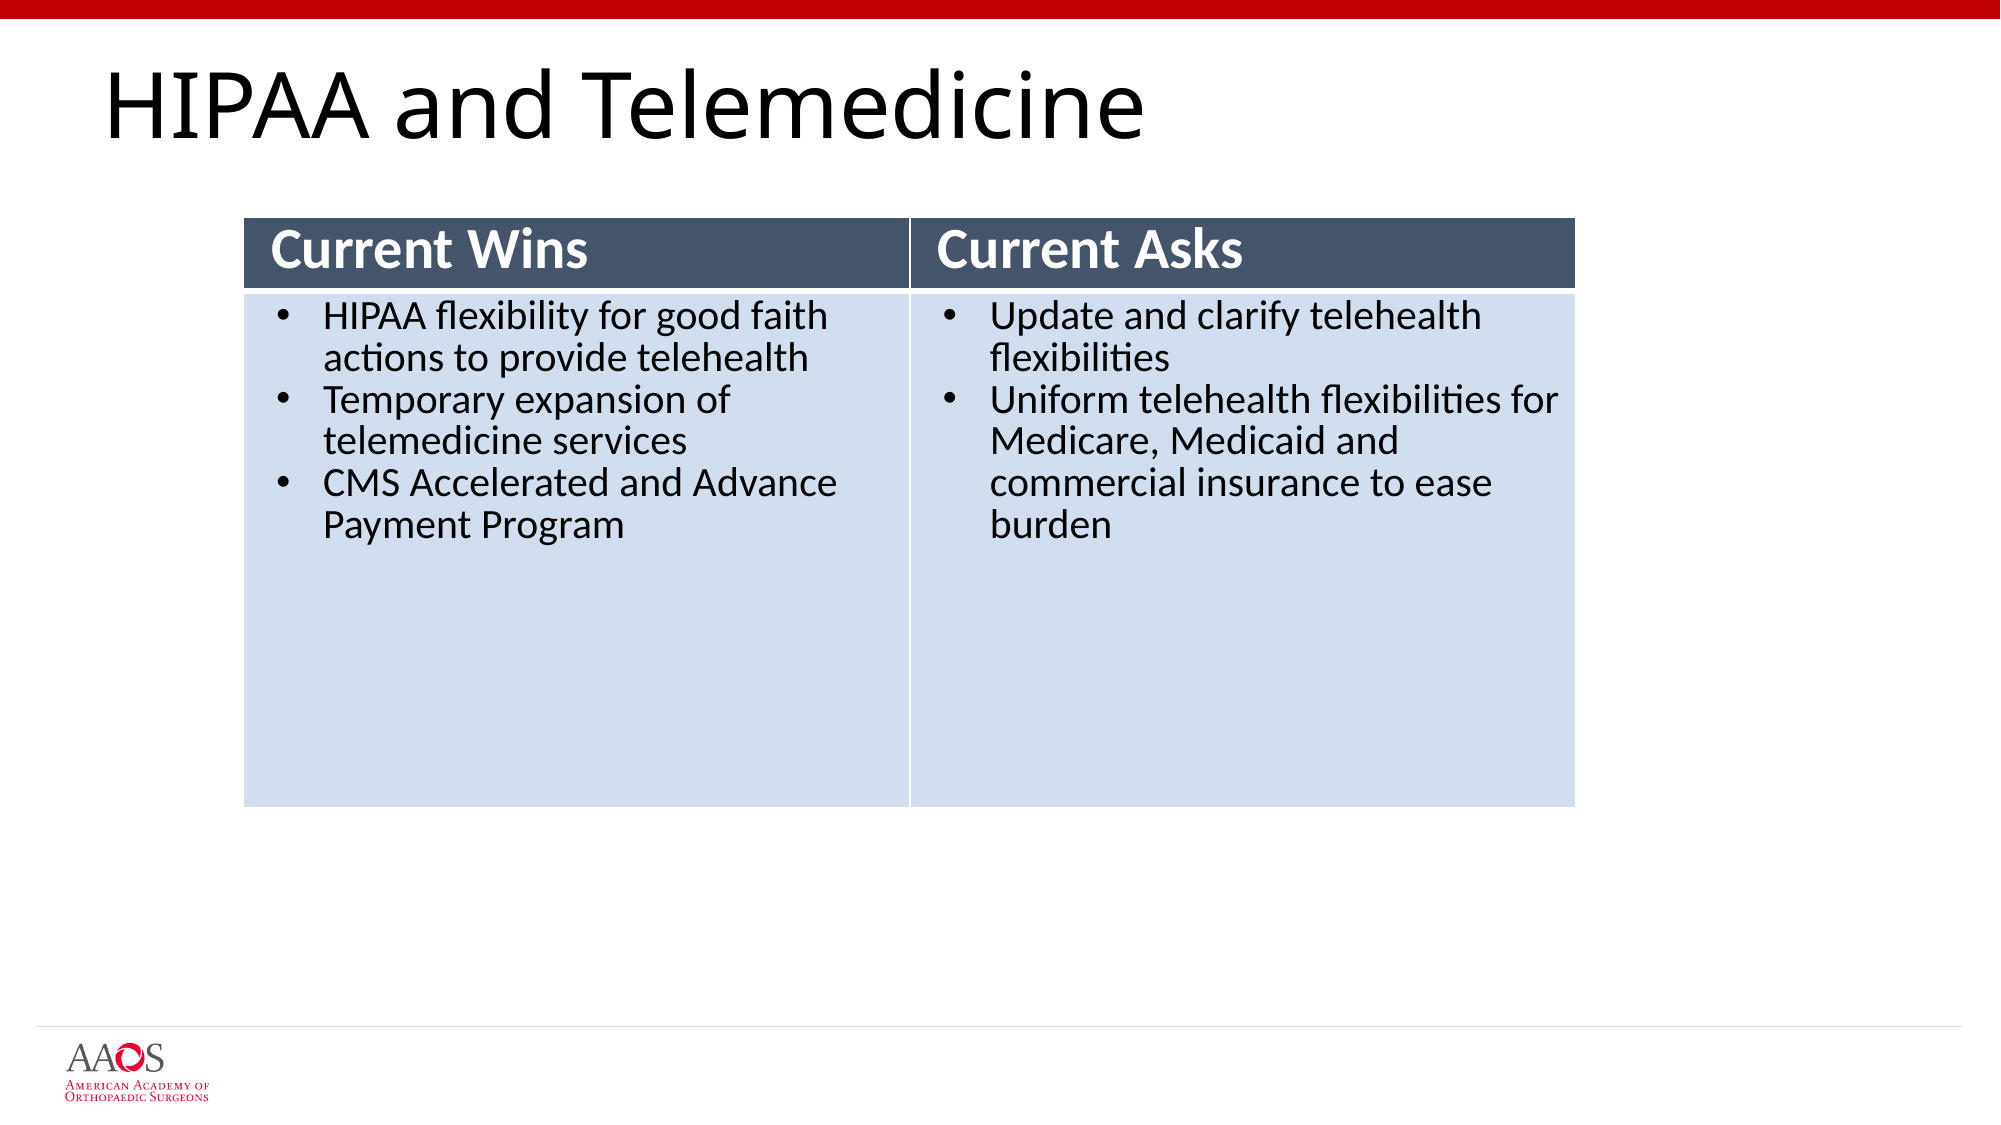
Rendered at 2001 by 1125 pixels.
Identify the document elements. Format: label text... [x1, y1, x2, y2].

table_cell HIPAA flexibility for good faith actions to provide telehealth Temporary expansion of telemedicine services CMS Accelerated and Advance Payment Program [244, 294, 909, 807]
title HIPAA and Telemedicine [87, 0, 1813, 218]
table_header Current Wins [244, 218, 909, 288]
picture [63, 1035, 212, 1115]
table_header Current Asks [911, 218, 1575, 288]
table_cell Update and clarify telehealth flexibilities Uniform telehealth flexibilities for Medicare, Medicaid and commercial insurance to ease burden [911, 294, 1575, 807]
